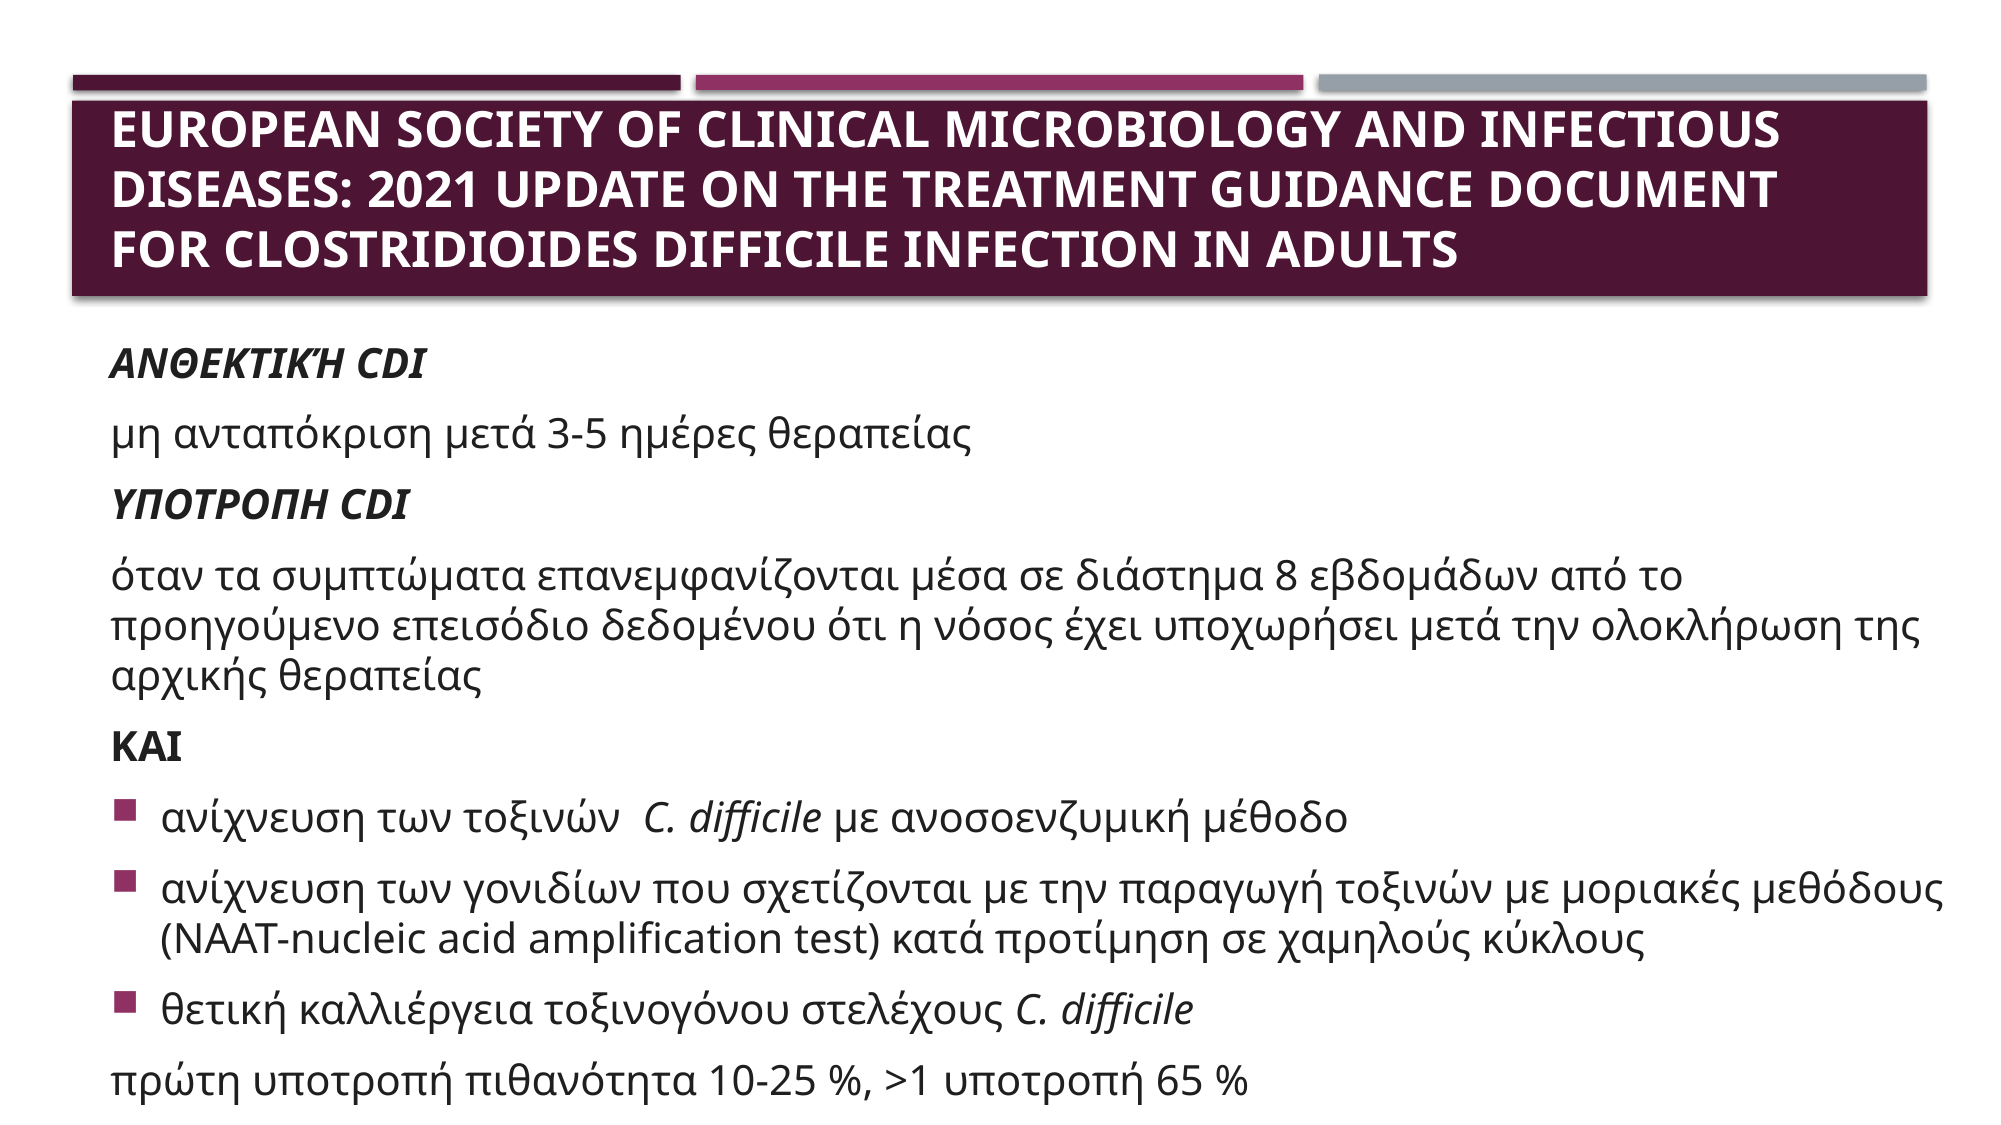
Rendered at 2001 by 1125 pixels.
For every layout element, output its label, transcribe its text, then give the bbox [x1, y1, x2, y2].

title European Society of Clinical Microbiology and Infectious Diseases: 2021 update on the treatment guidance document for Clostridioides difficile infection in adults [95, 42, 1959, 285]
list ΑΝΘΕΚΤΙΚΉ CDI μη ανταπόκριση μετά 3-5 ημέρες θεραπείας ΥΠΟΤΡΟΠΗ CDI όταν τα συμπτώματα επανεμφανίζονται μέσα σε διάστημα 8 εβδομάδων από το προηγούμενο επεισόδιο δεδομένου ότι η νόσος έχει υποχωρήσει μετά την ολοκλήρωση της αρχικής θεραπείας ΚΑΙ ανίχνευση των τοξινών C. difficile με ανοσοενζυμική μέθοδο ανίχνευση των γονιδίων που σχετίζονται με την παραγωγή τοξινών με μοριακές μεθόδους (ΝΑΑΤ-nucleic acid amplification test) κατά προτίμηση σε χαμηλούς κύκλους θετική καλλιέργεια τοξινογόνου στελέχους C. difficile πρώτη υποτροπή πιθανότητα 10-25 %, >1 υποτροπή 65 % [95, 357, 1978, 1083]
